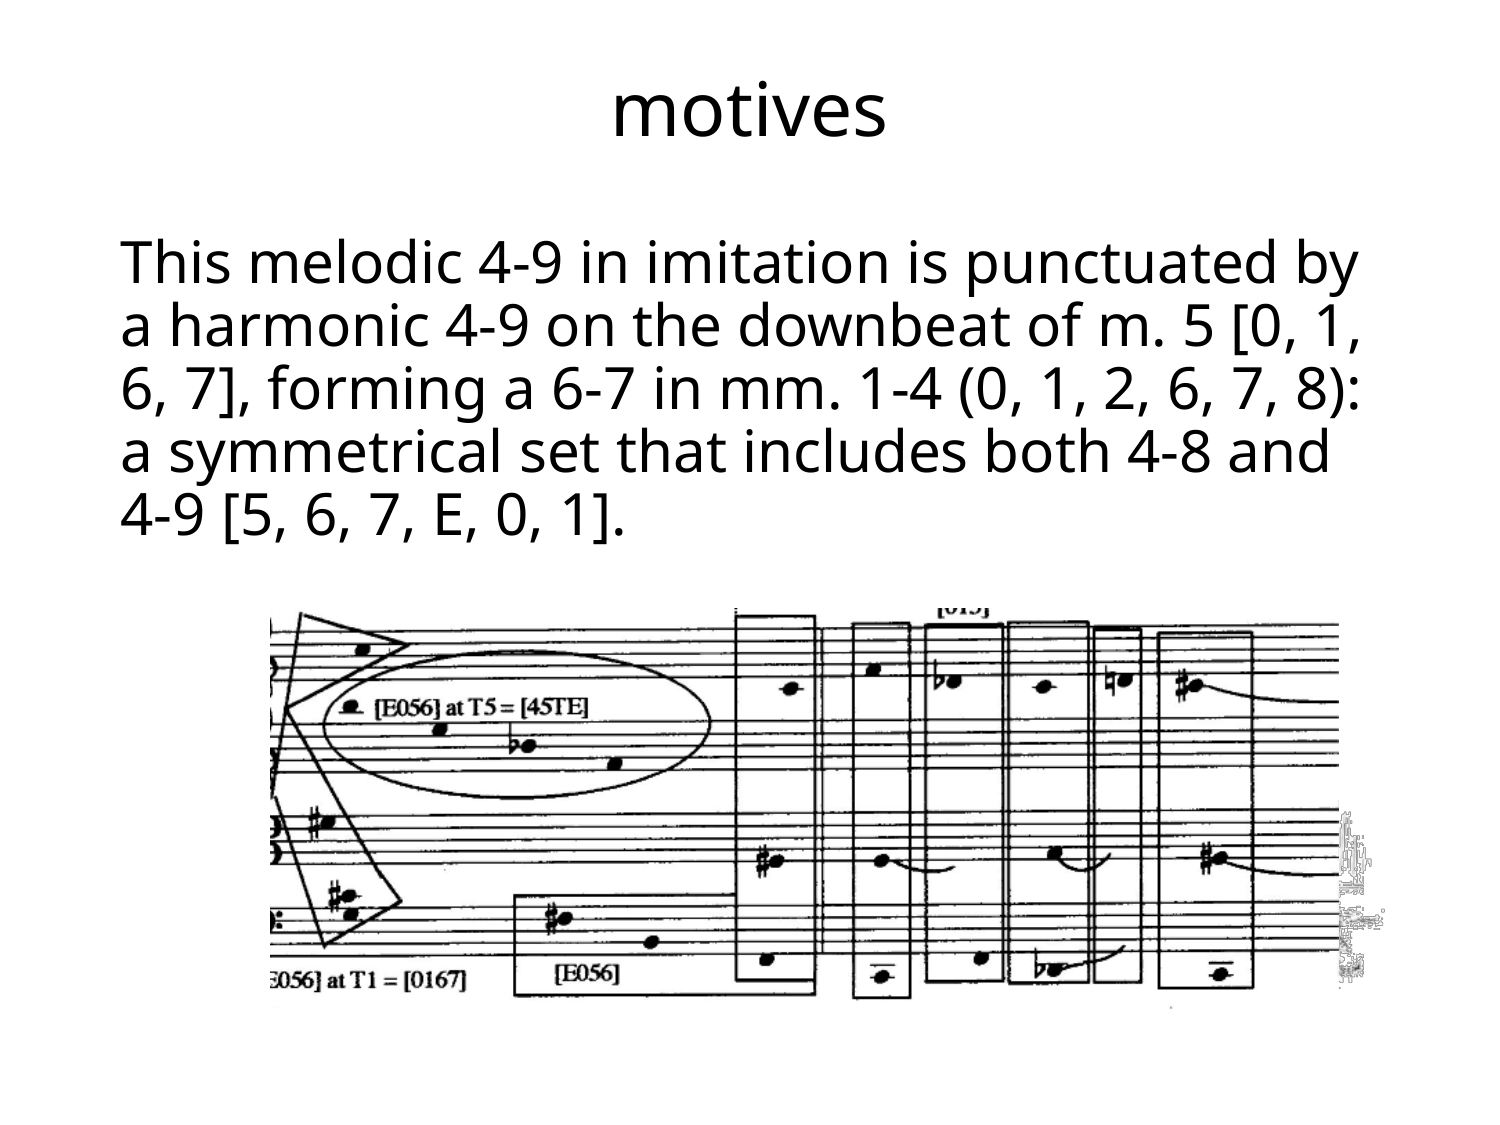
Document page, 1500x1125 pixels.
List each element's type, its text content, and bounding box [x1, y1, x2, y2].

list This melodic 4-9 in imitation is punctuated by a harmonic 4-9 on the downbeat of m. 5 [0, 1, 6, 7], forming a 6-7 in mm. 1-4 (0, 1, 2, 6, 7, 8): a symmetrical set that includes both 4-8 and 4-9 [5, 6, 7, E, 0, 1]. [111, 224, 1388, 628]
title motives [111, 0, 1388, 224]
picture [270, 608, 1387, 1012]
